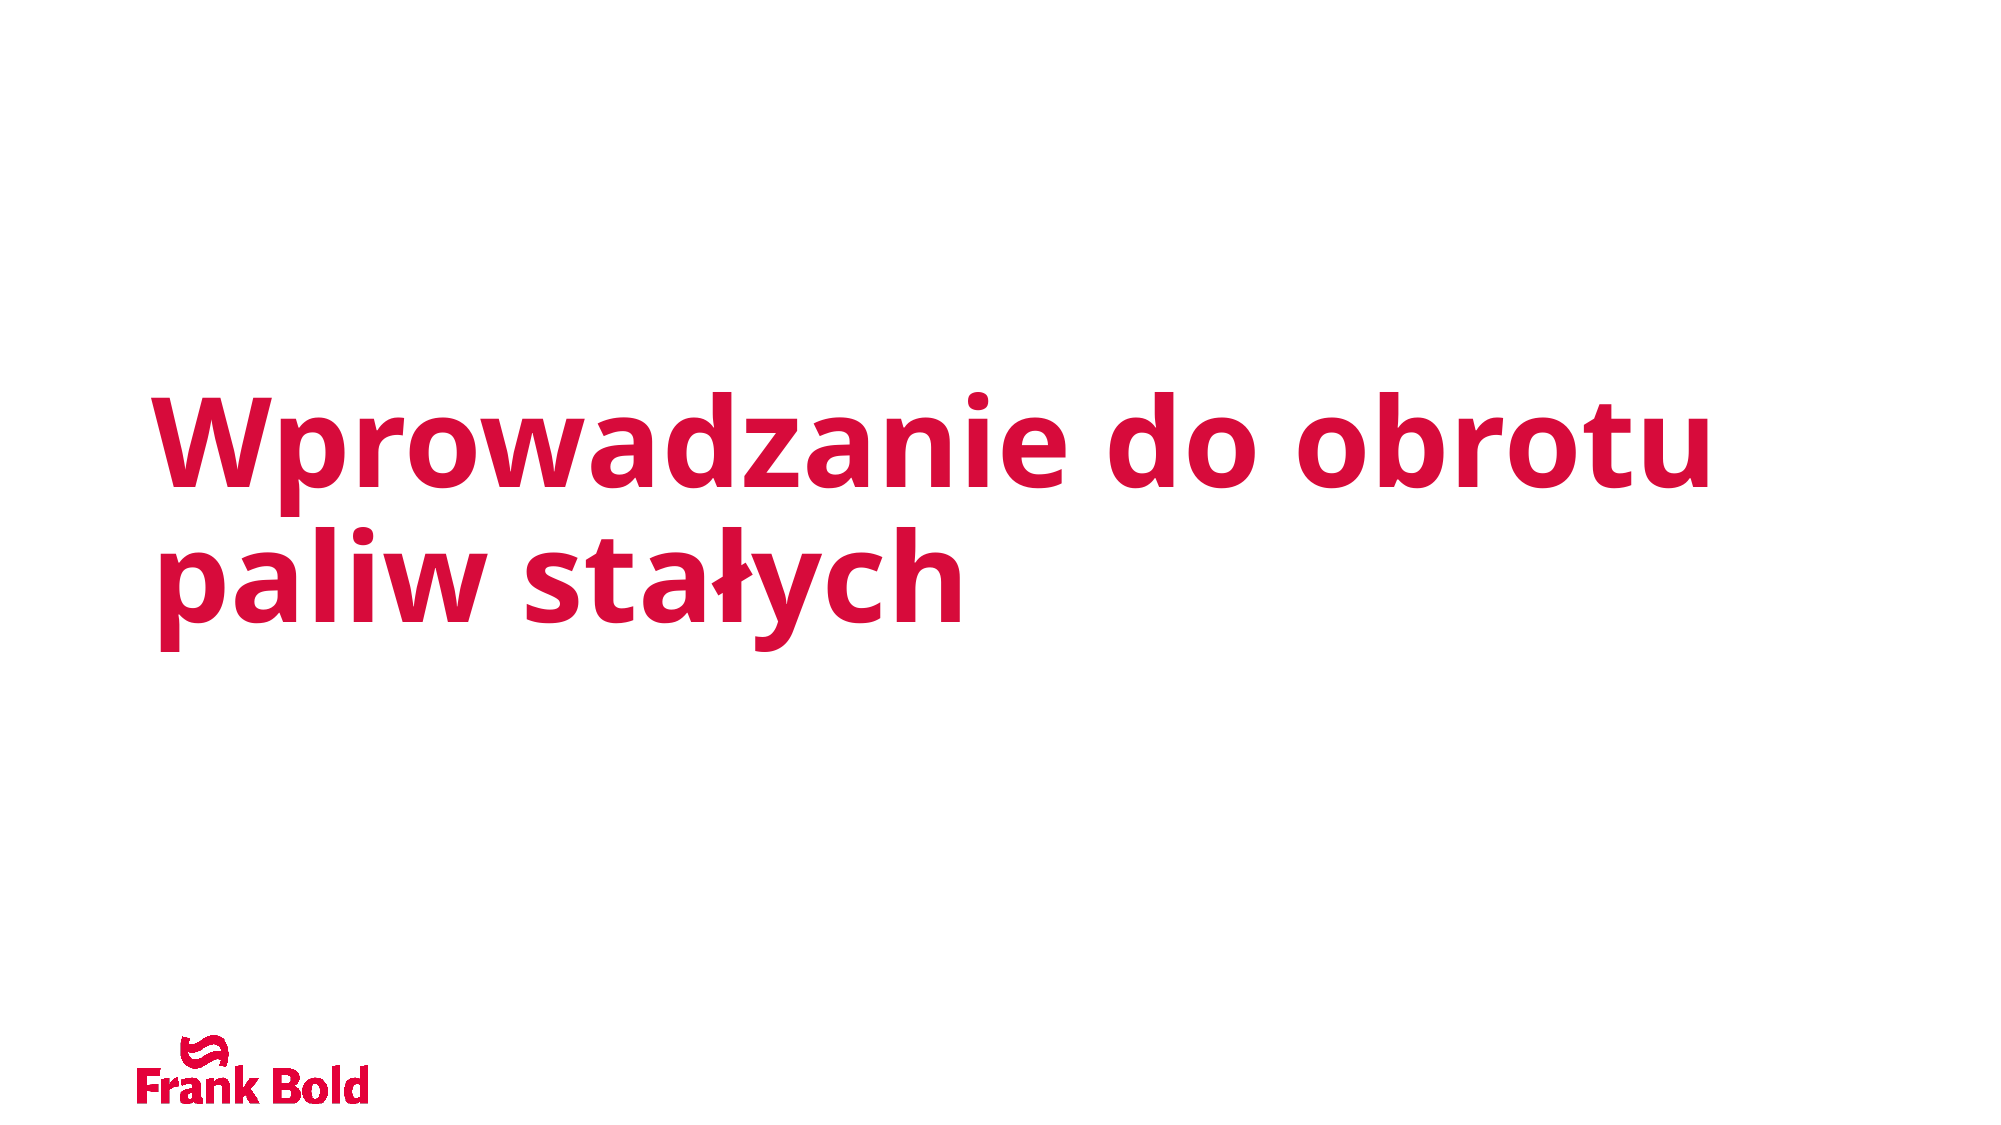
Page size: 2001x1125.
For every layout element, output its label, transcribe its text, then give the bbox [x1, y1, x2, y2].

picture [137, 1035, 368, 1104]
title Wprowadzanie do obrotu paliw stałych [136, 280, 1862, 749]
